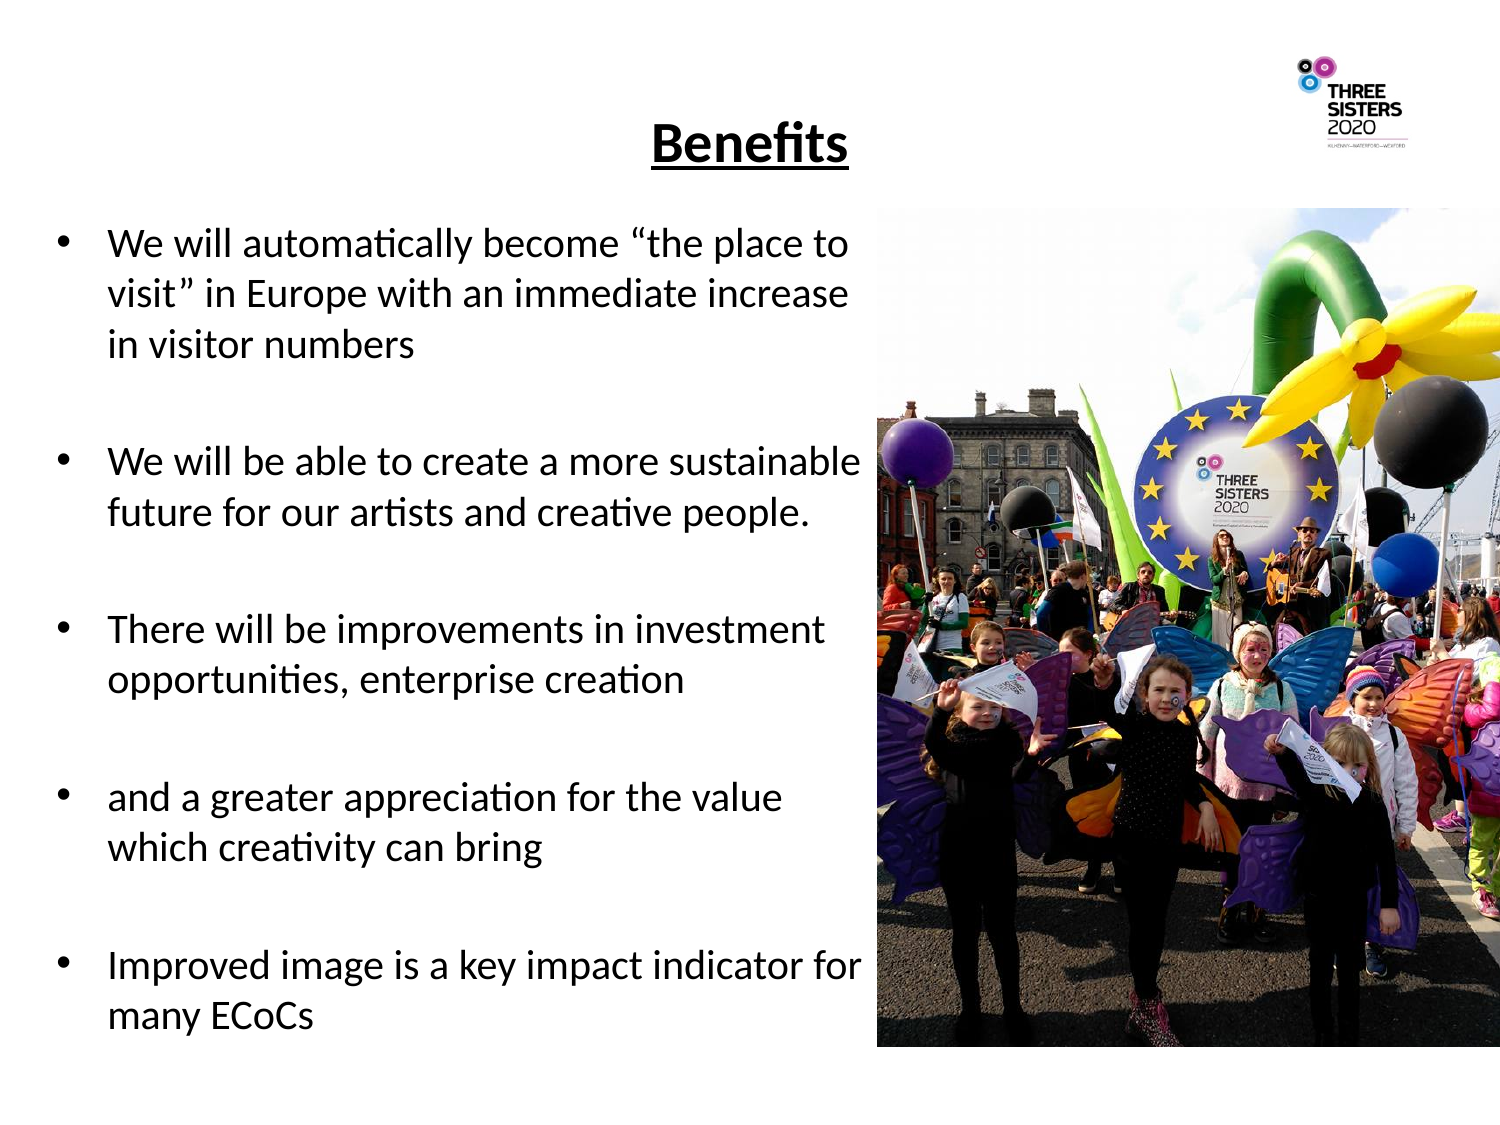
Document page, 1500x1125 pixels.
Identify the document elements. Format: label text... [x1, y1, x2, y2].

title Benefits [75, 45, 1425, 208]
list We will automatically become “the place to visit” in Europe with an immediate increase in visitor numbers We will be able to create a more sustainable future for our artists and creative people. There will be improvements in investment opportunities, enterprise creation and a greater appreciation for the value which creativity can bring Improved image is a key impact indicator for many ECoCs [41, 208, 880, 1071]
picture [1269, 30, 1436, 185]
picture [877, 207, 1500, 1047]
